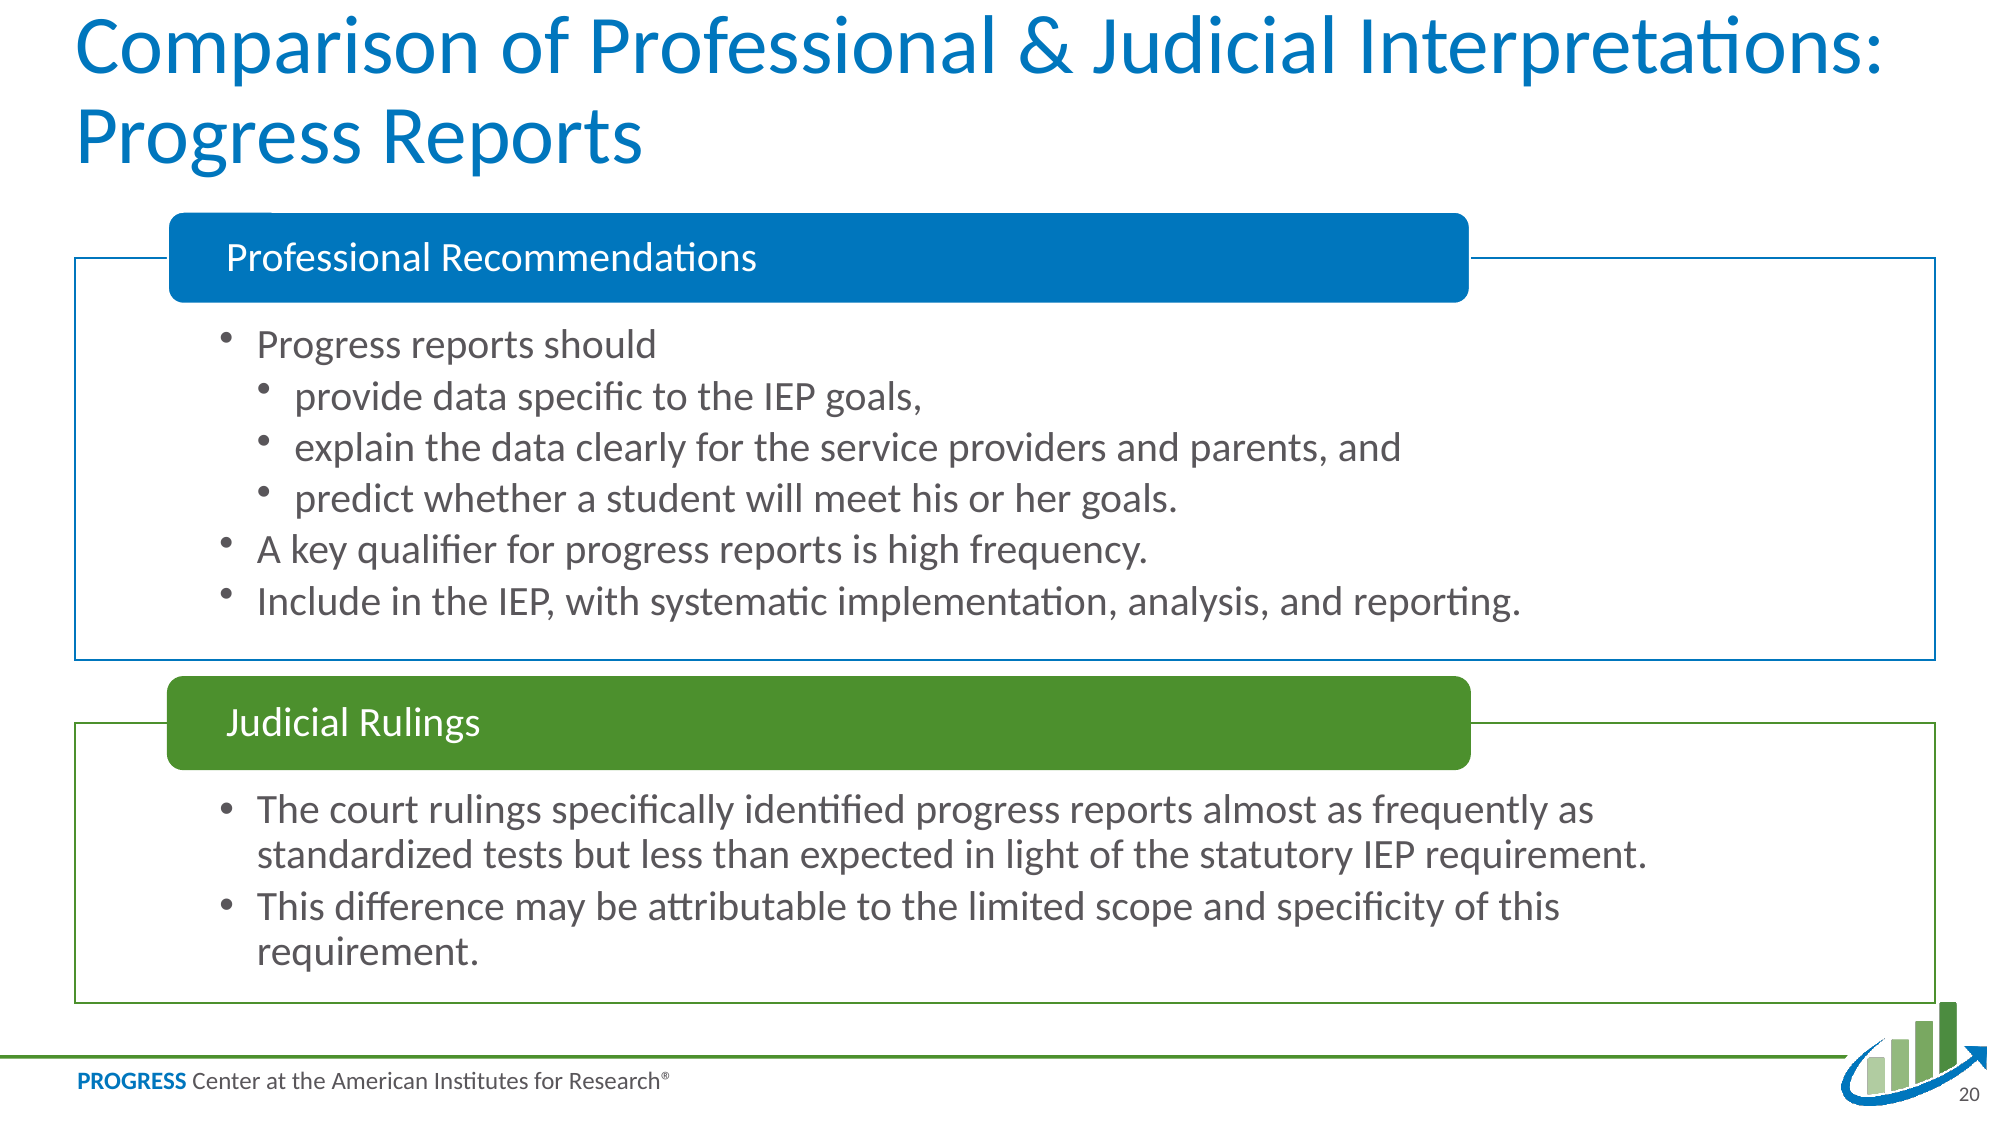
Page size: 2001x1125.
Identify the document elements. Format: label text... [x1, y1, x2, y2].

slide_number 20 [1954, 1080, 1980, 1106]
title Comparison of Professional & Judicial Interpretations: Progress Reports [75, 0, 1935, 182]
picture [1841, 1002, 1987, 1106]
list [74, 209, 1935, 1005]
